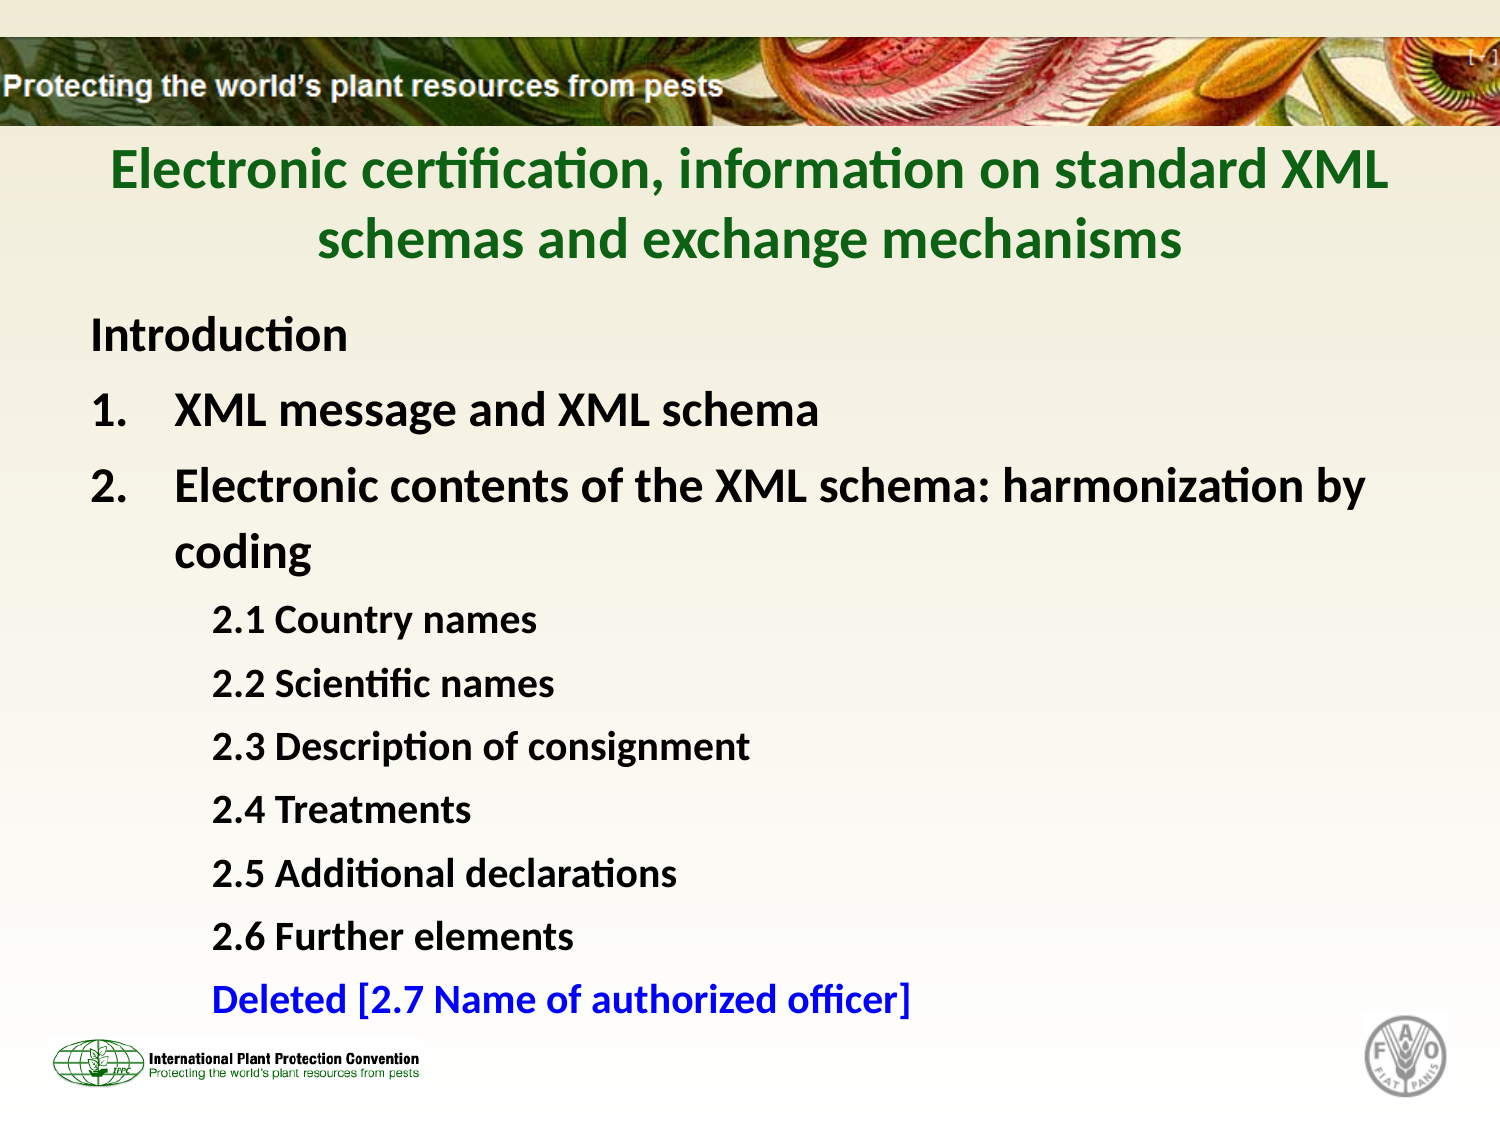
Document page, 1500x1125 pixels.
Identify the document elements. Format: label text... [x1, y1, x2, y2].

picture [0, 37, 1500, 126]
list Introduction XML message and XML schema Electronic contents of the XML schema: harmonization by coding 2.1 Country names 2.2 Scientific names 2.3 Description of consignment 2.4 Treatments 2.5 Additional declarations 2.6 Further elements Deleted [2.7 Name of authorized officer] [75, 287, 1425, 1005]
picture [50, 1037, 425, 1092]
title Electronic certification, information on standard XML schemas and exchange mechanisms [75, 99, 1425, 287]
